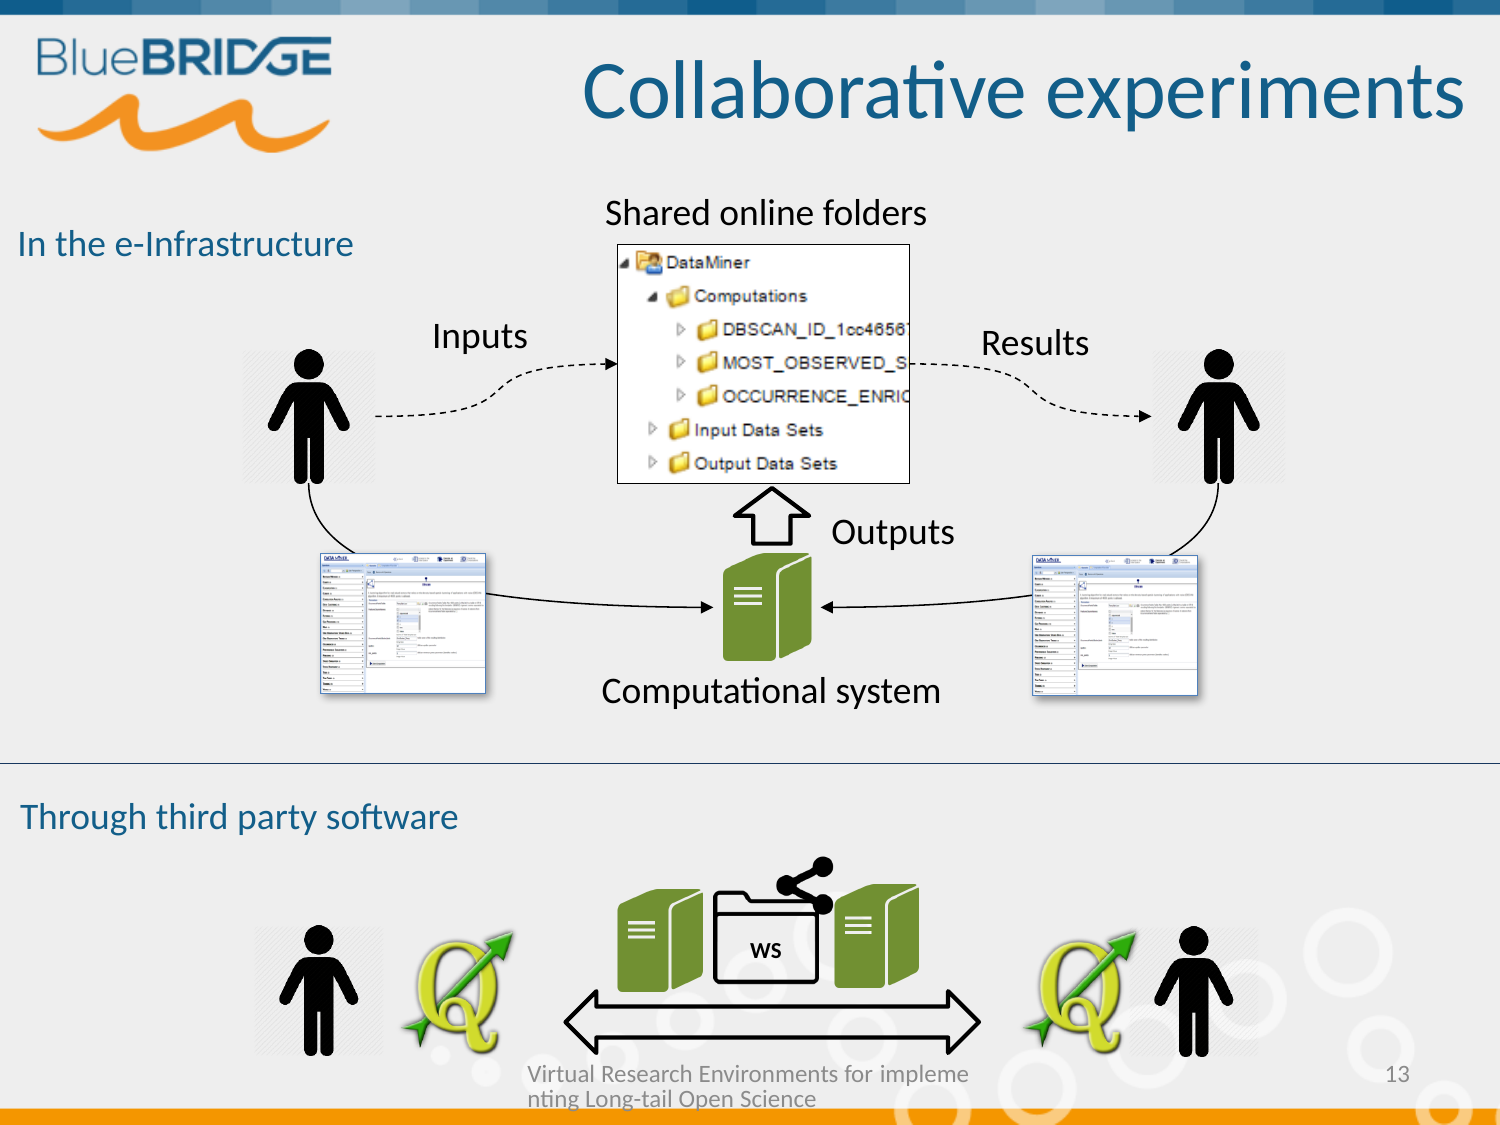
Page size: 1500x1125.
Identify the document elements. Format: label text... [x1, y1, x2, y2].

text_box In the e-Infrastructure [2, 211, 370, 271]
text_box Through third party software [5, 784, 475, 845]
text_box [241, 244, 1286, 662]
text_box Computational system [586, 670, 957, 719]
slide_number 13 [1074, 1042, 1425, 1103]
text_box Shared online folders [590, 180, 943, 240]
title Collaborative experiments [407, 19, 1483, 152]
footer Virtual Research Environments for implementing Long-tail Open Science [512, 1068, 988, 1103]
picture [0, 0, 1500, 762]
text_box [253, 848, 1259, 1059]
picture [0, 764, 1500, 1125]
